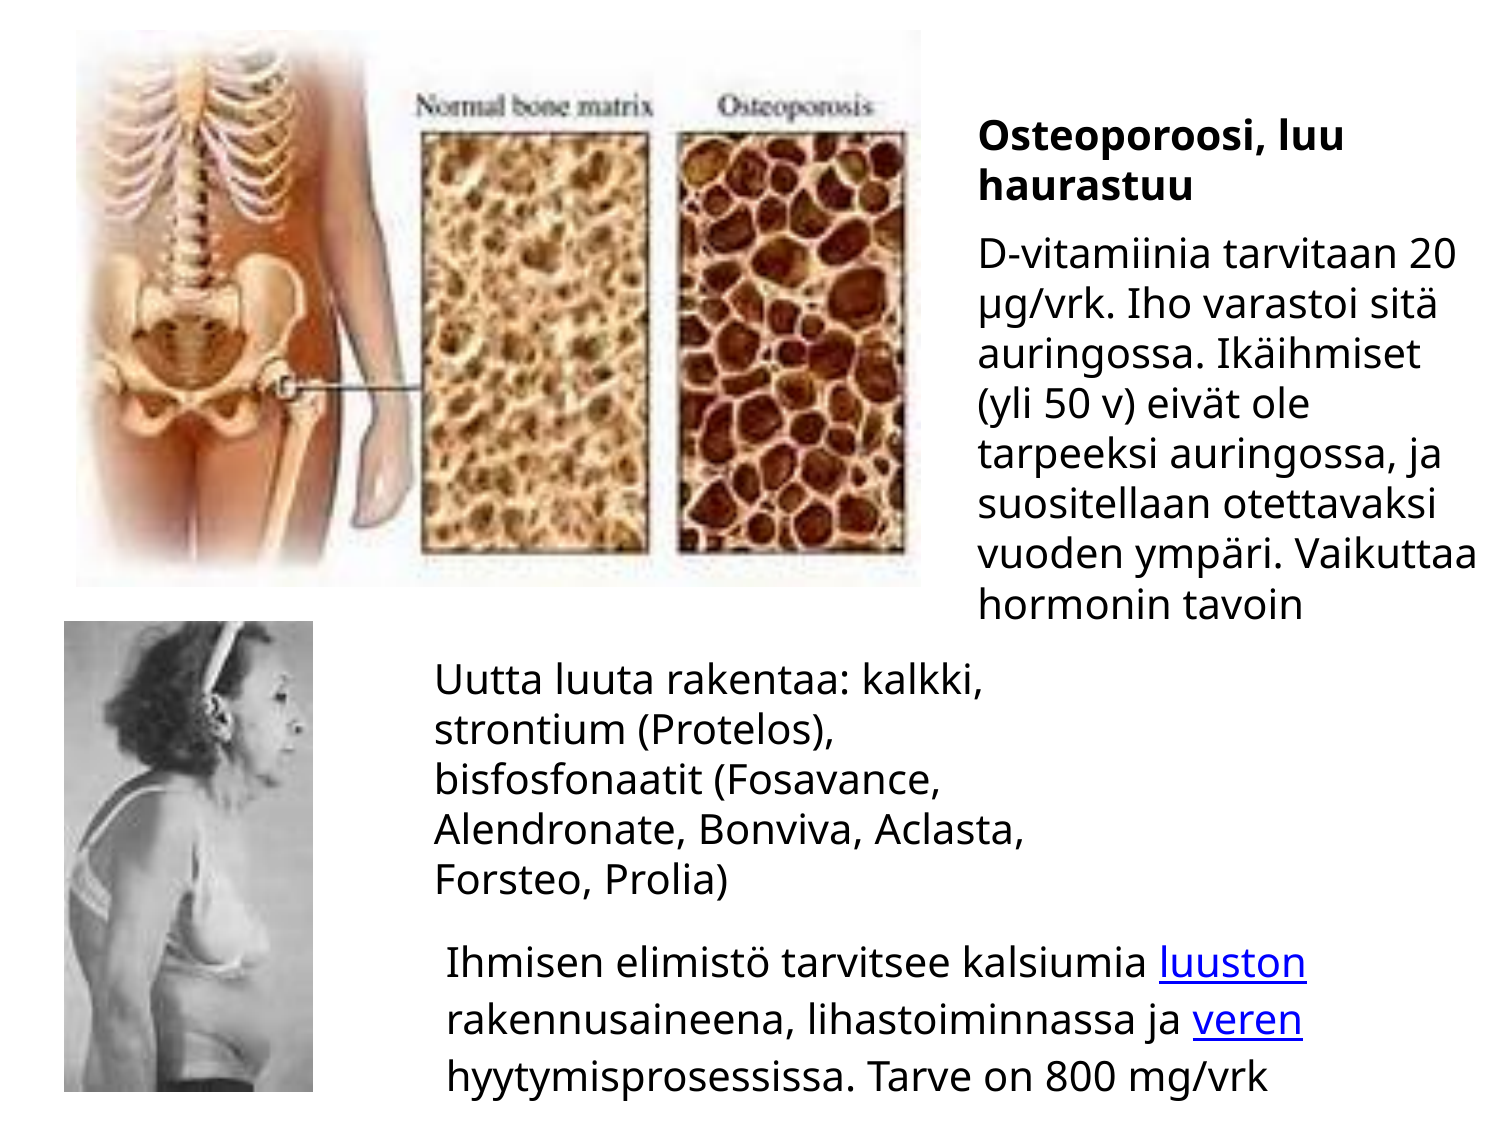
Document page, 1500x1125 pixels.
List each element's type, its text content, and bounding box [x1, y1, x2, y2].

text_box Uutta luuta rakentaa: kalkki, strontium (Protelos), bisfosfonaatit (Fosavance, Alendronate, Bonviva, Aclasta, Forsteo, Prolia) [419, 645, 1058, 910]
picture [64, 621, 314, 1093]
text_box Ihmisen elimistö tarvitsee kalsiumia luuston rakennusaineena, lihastoiminnassa ja veren hyytymisprosessissa. Tarve on 800 mg/vrk [430, 928, 1353, 1108]
text_box D-vitamiinia tarvitaan 20 µg/vrk. Iho varastoi sitä auringossa. Ikäihmiset (yli 50 v) eivät ole tarpeeksi auringossa, ja suositellaan otettavaksi vuoden ympäri. Vaikuttaa hormonin tavoin [962, 219, 1500, 635]
text_box Osteoporoosi, luu haurastuu [962, 101, 1459, 217]
picture [76, 30, 922, 587]
